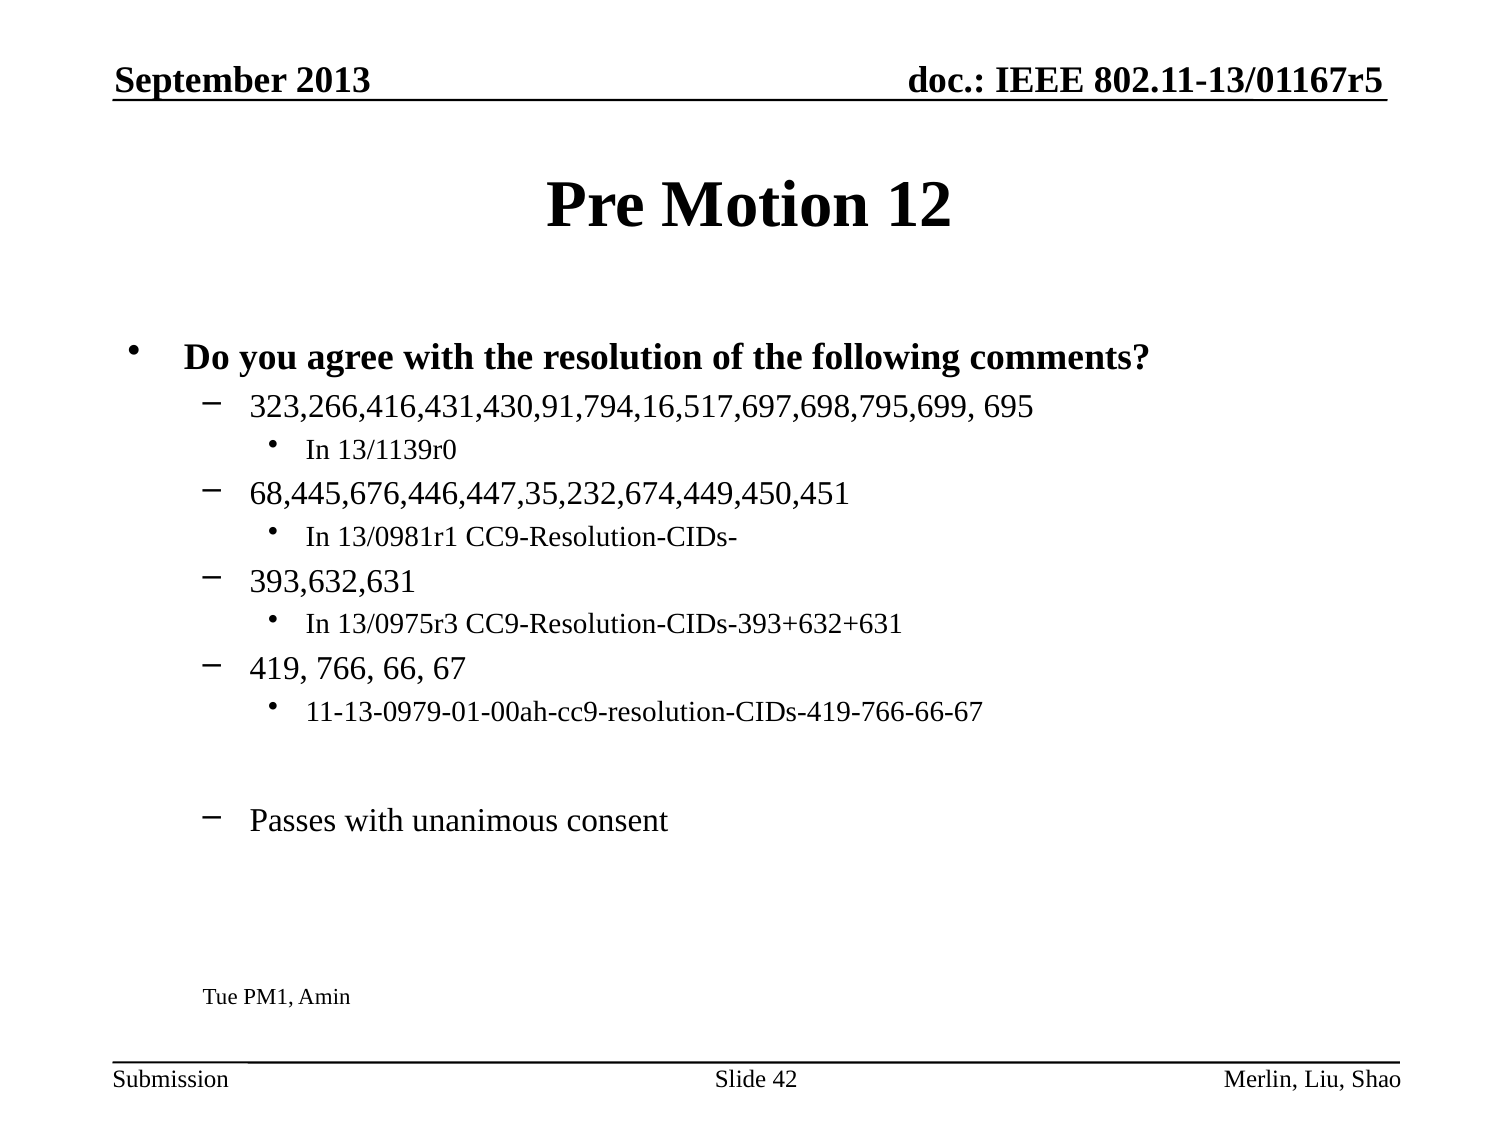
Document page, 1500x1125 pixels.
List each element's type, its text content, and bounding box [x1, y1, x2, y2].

title Pre Motion 12 [112, 112, 1388, 288]
footer Merlin, Liu, Shao [1221, 1061, 1402, 1093]
slide_number Slide 42 [712, 1061, 800, 1093]
list Do you agree with the resolution of the following comments? 323,266,416,431,430,91,794,16,517,697,698,795,699, 695 In 13/1139r0 68,445,676,446,447,35,232,674,449,450,451 In 13/0981r1 CC9-Resolution-CIDs- 393,632,631 In 13/0975r3 CC9-Resolution-CIDs-393+632+631 419, 766, 66, 67 11-13-0979-01-00ah-cc9-resolution-CIDs-419-766-66-67 Passes with unanimous consent Tue PM1, Amin [112, 324, 1388, 1001]
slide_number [114, 54, 413, 101]
